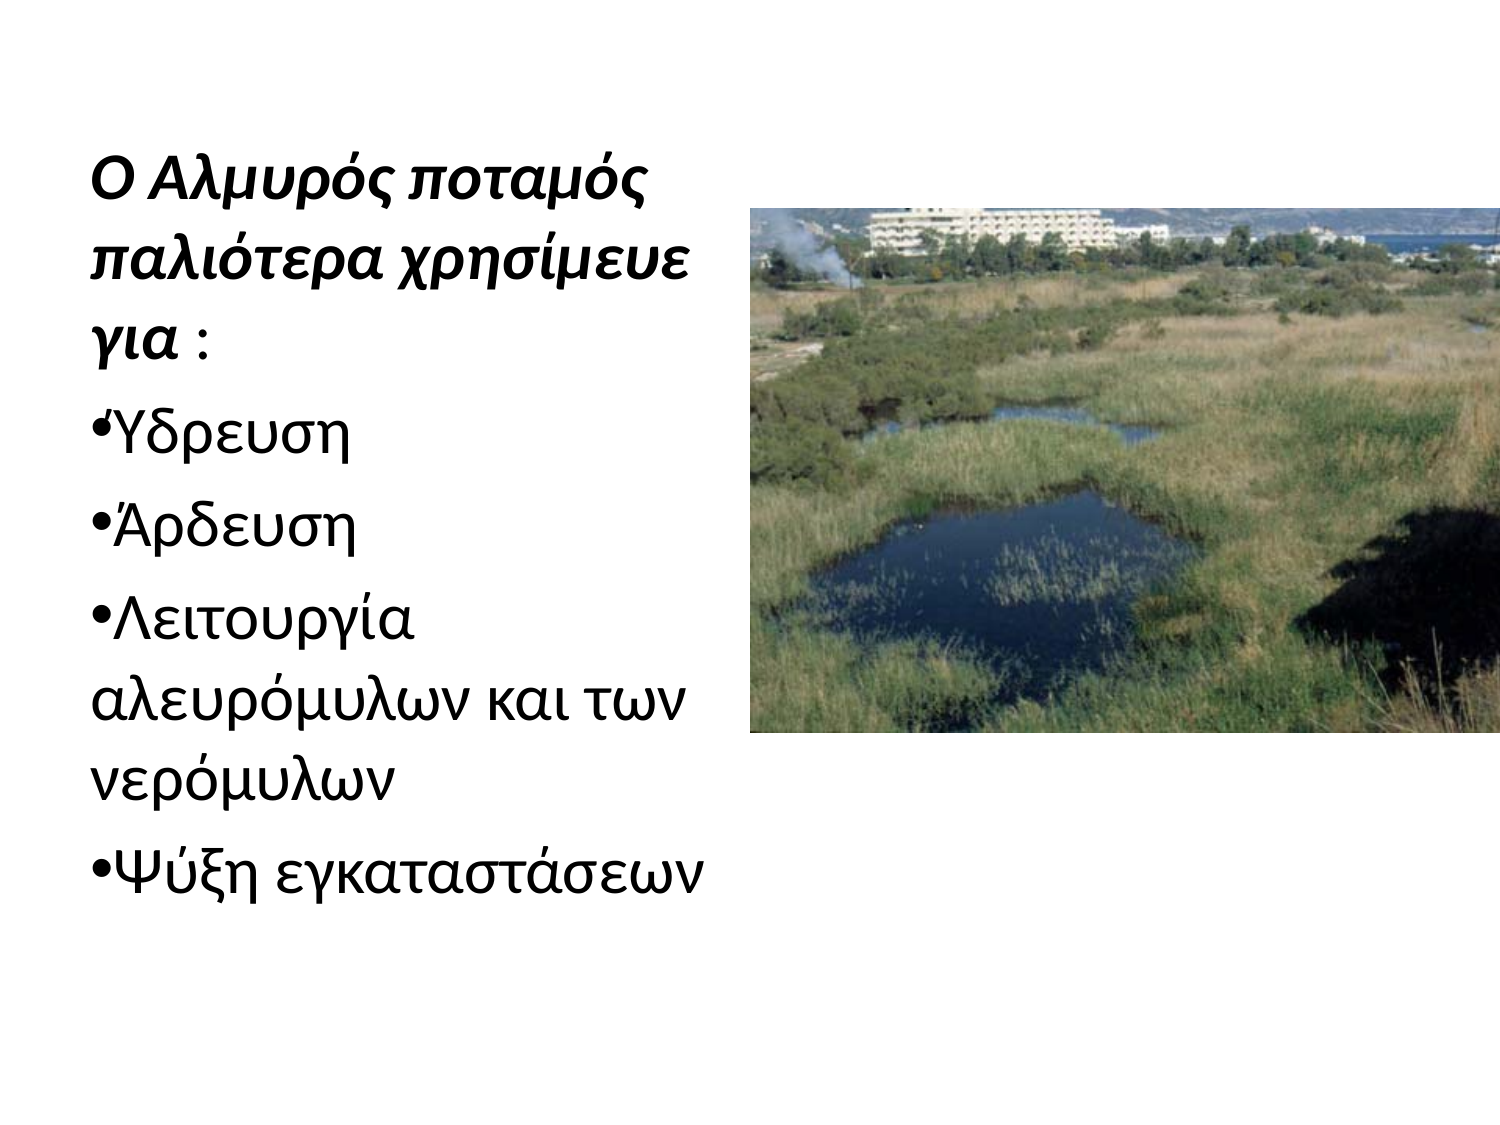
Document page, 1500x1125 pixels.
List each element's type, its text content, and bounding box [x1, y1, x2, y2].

list Ο Αλμυρός ποταμός παλιότερα χρησίμευε για : Ύδρευση Άρδευση Λειτουργία αλευρόμυλων και των νερόμυλων Ψύξη εγκαταστάσεων [75, 125, 762, 1005]
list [749, 207, 1500, 734]
